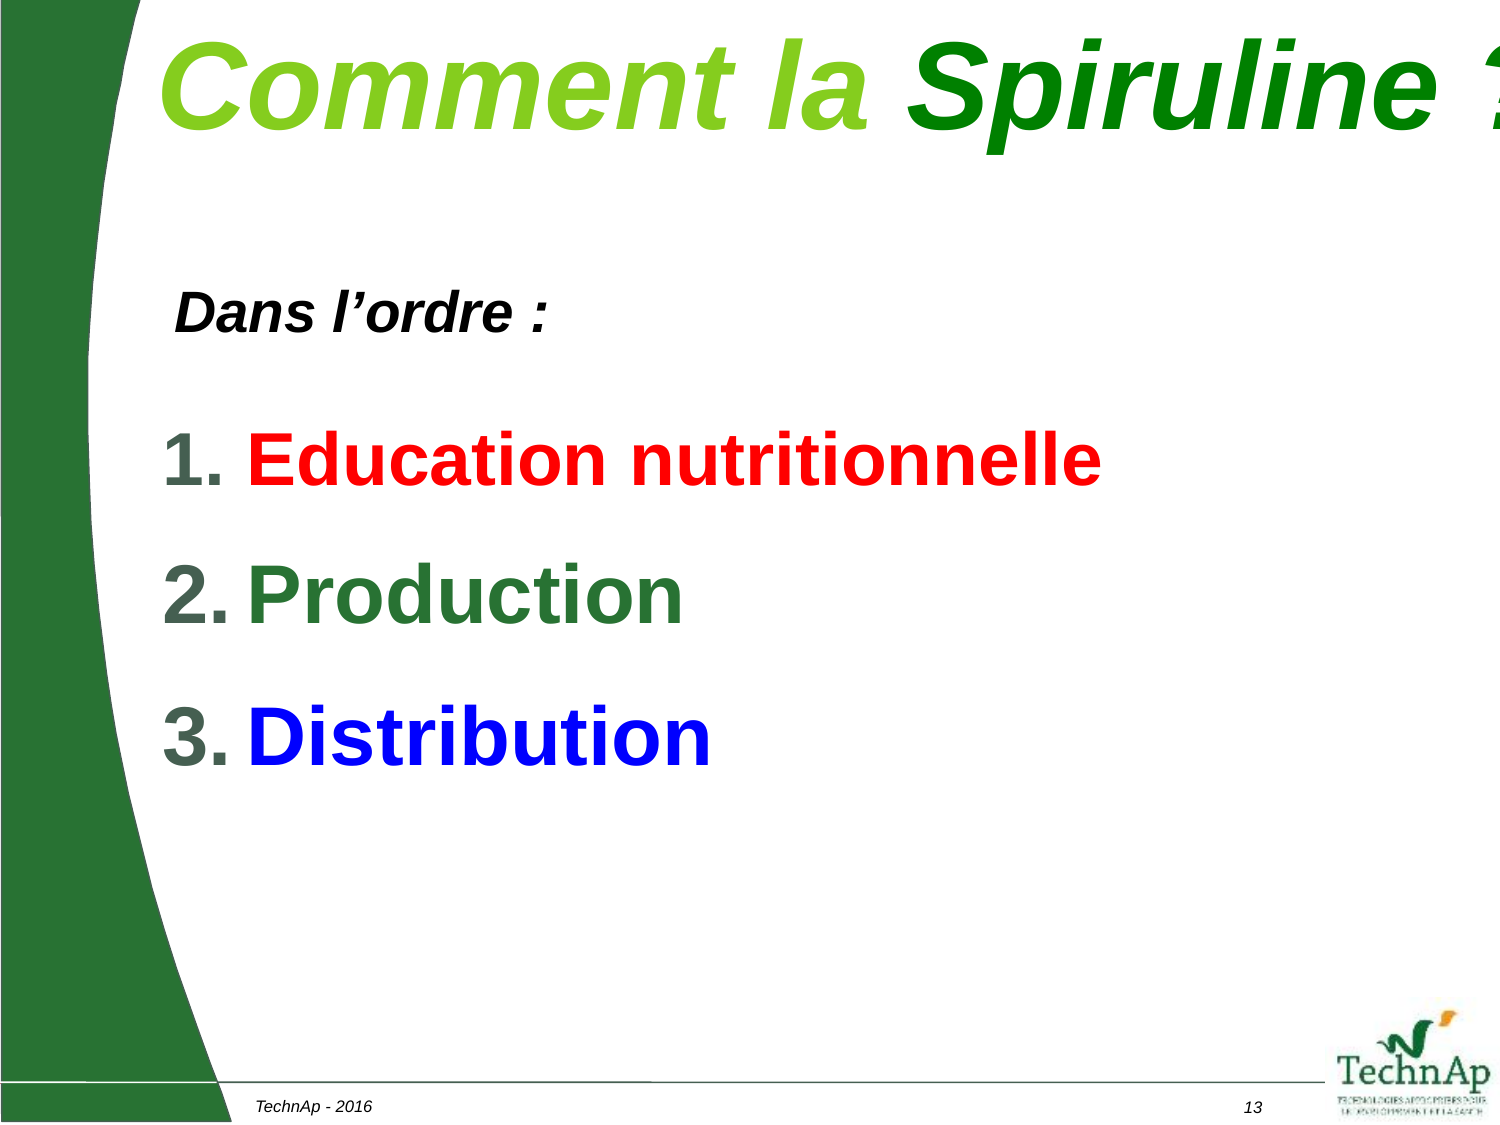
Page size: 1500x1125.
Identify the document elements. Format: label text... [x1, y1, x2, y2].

title Comment la Spiruline ? [125, 14, 1500, 177]
list Education nutritionnelle Production Distribution [147, 403, 1371, 941]
text_box Dans l’ordre : [159, 267, 685, 352]
picture [1325, 997, 1500, 1125]
